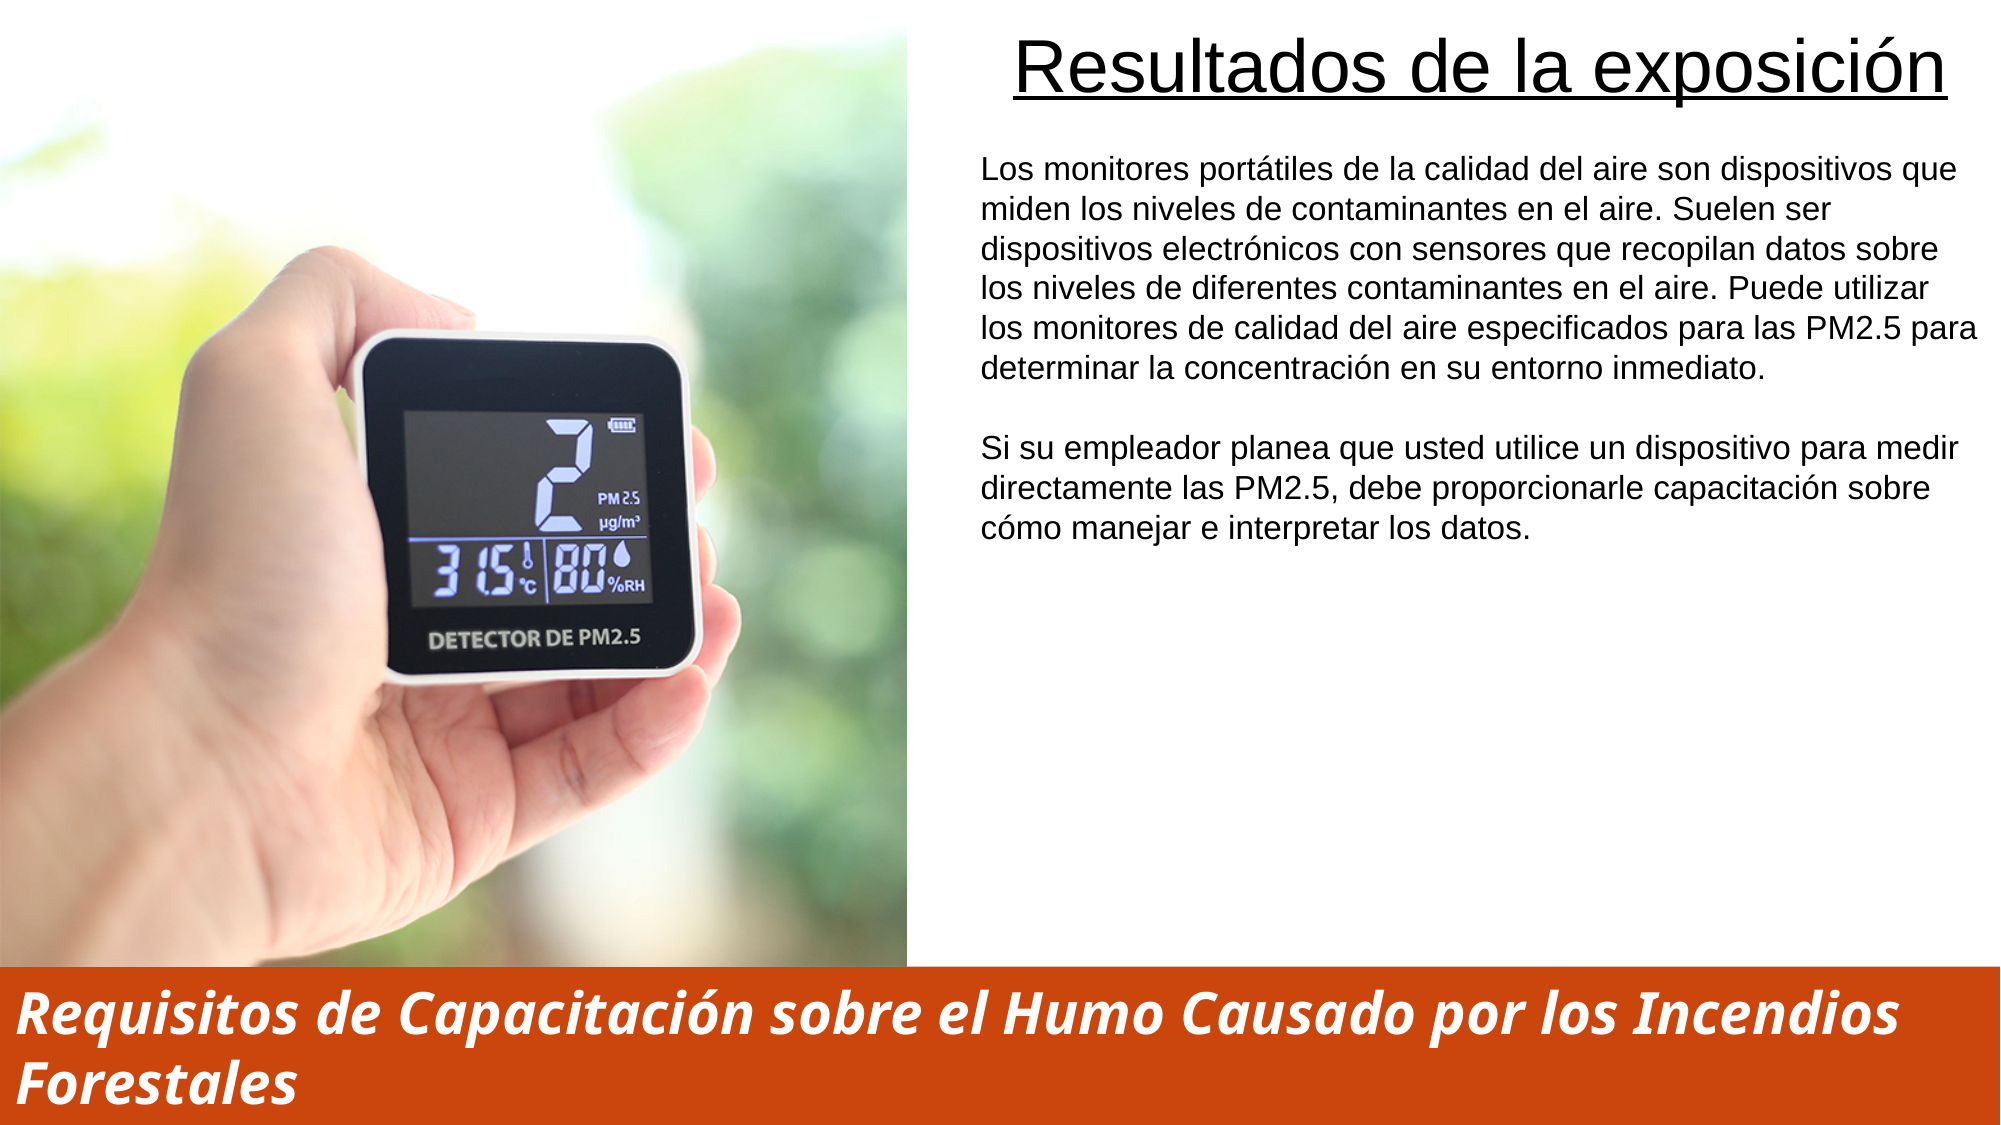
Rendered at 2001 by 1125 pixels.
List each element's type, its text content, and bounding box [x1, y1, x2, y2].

text_box Requisitos de Capacitación sobre el Humo Causado por los Incendios Forestales [0, 968, 2000, 1124]
picture [0, 0, 907, 967]
text_box Resultados de la exposición Los monitores portátiles de la calidad del aire son dispositivos que miden los niveles de contaminantes en el aire. Suelen ser dispositivos electrónicos con sensores que recopilan datos sobre los niveles de diferentes contaminantes en el aire. Puede utilizar los monitores de calidad del aire especificados para las PM2.5 para determinar la concentración en su entorno inmediato. Si su empleador planea que usted utilice un dispositivo para medir directamente las PM2.5, debe proporcionarle capacitación sobre cómo manejar e interpretar los datos. [965, 9, 1995, 554]
